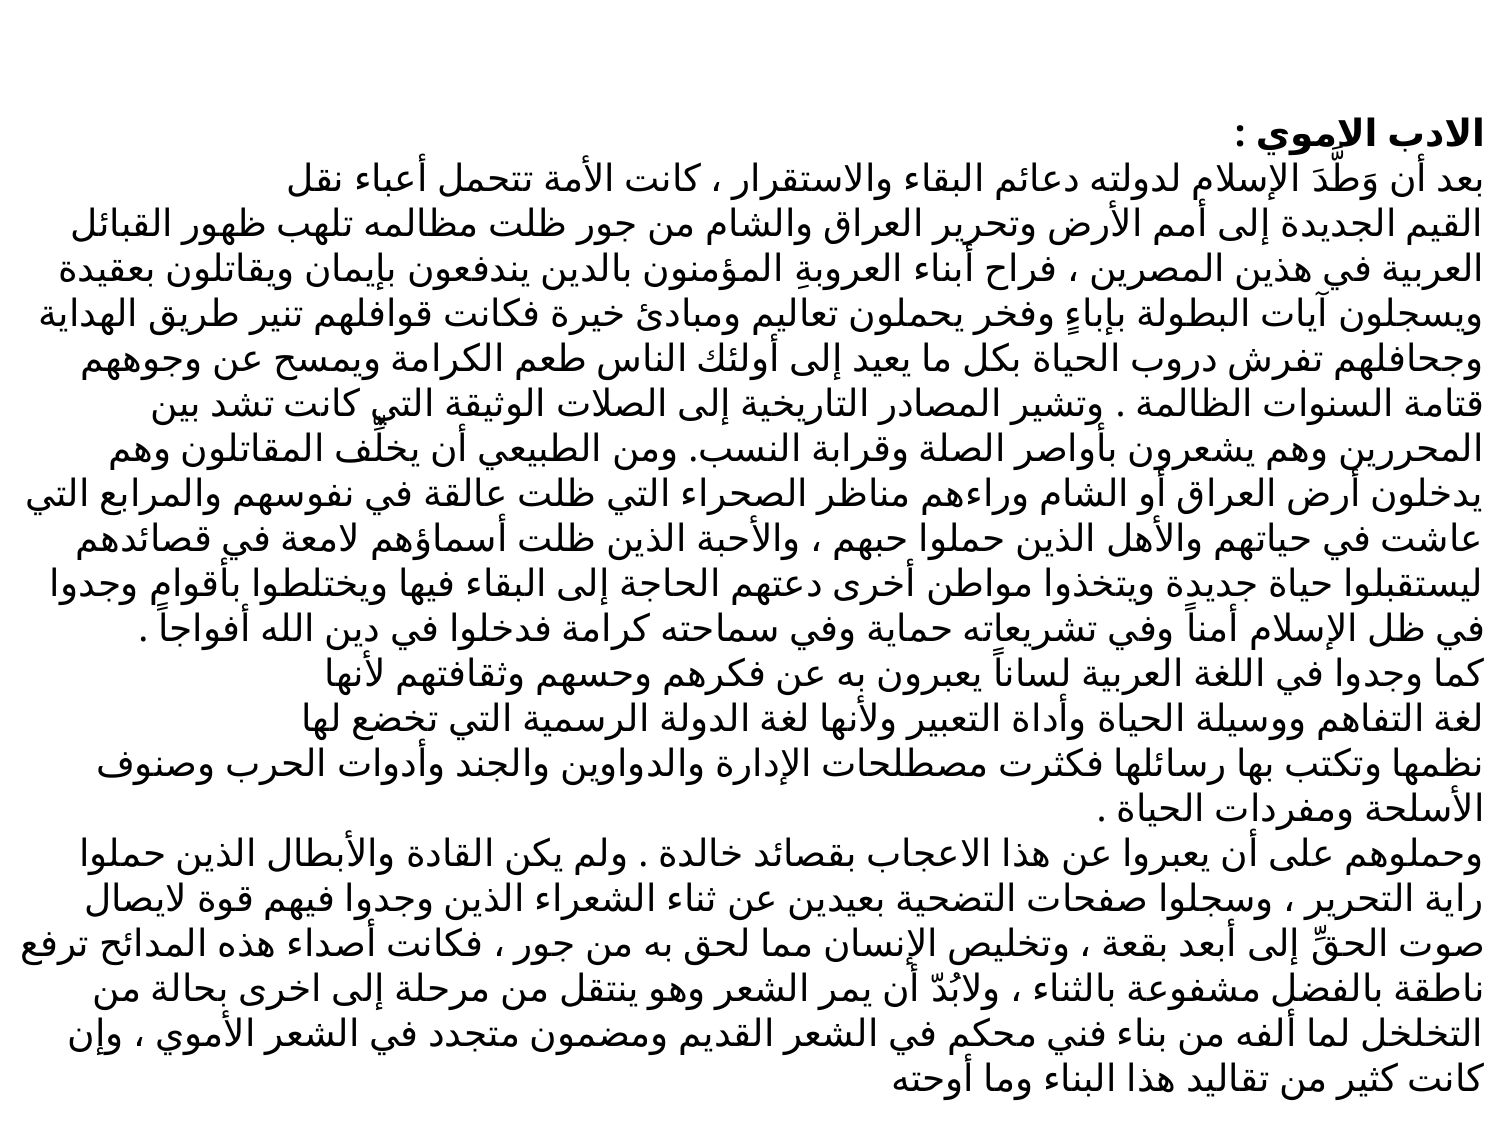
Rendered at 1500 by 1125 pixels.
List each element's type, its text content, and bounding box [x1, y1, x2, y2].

text_box الادب الاموي : بعد أن وَطَّدَ الإسلام لدولته دعائم البقاء والاستقرار ، كانت الأمة تتحمل أعباء نقل القيم الجديدة إلى أمم الأرض وتحرير العراق والشام من جور ظلت مظالمه تلهب ظهور القبائل العربية في هذين المصرين ، فراح أبناء العروبةِ المؤمنون بالدين يندفعون بإيمان ويقاتلون بعقيدة ويسجلون آيات البطولة بإباءٍ وفخر يحملون تعاليم ومبادئ خيرة فكانت قوافلهم تنير طريق الهداية وجحافلهم تفرش دروب الحياة بكل ما يعيد إلى أولئك الناس طعم الكرامة ويمسح عن وجوههم قتامة السنوات الظالمة . وتشير المصادر التاريخية إلى الصلات الوثيقة التي كانت تشد بين المحررين وهم يشعرون بأواصر الصلة وقرابة النسب. ومن الطبيعي أن يخلِّف المقاتلون وهم يدخلون أرض العراق أو الشام وراءهم مناظر الصحراء التي ظلت عالقة في نفوسهم والمرابع التي عاشت في حياتهم والأهل الذين حملوا حبهم ، والأحبة الذين ظلت أسماؤهم لامعة في قصائدهم ليستقبلوا حياة جديدة ويتخذوا مواطن أخرى دعتهم الحاجة إلى البقاء فيها ويختلطوا بأقوام وجدوا في ظل الإسلام أمناً وفي تشريعاته حماية وفي سماحته كرامة فدخلوا في دين الله أفواجاً . كما وجدوا في اللغة العربية لساناً يعبرون به عن فكرهم وحسهم وثقافتهم لأنها لغة التفاهم ووسيلة الحياة وأداة التعبير ولأنها لغة الدولة الرسمية التي تخضع لها نظمها وتكتب بها رسائلها فكثرت مصطلحات الإدارة والدواوين والجند وأدوات الحرب وصنوف الأسلحة ومفردات الحياة . وحملوهم على أن يعبروا عن هذا الاعجاب بقصائد خالدة . ولم يكن القادة والأبطال الذين حملوا راية التحرير ، وسجلوا صفحات التضحية بعيدين عن ثناء الشعراء الذين وجدوا فيهم قوة لايصال صوت الحقِّ إلى أبعد بقعة ، وتخليص الإنسان مما لحق به من جور ، فكانت أصداء هذه المدائح ترفع ناطقة بالفضل مشفوعة بالثناء ، ولابُدّ أن يمر الشعر وهو ينتقل من مرحلة إلى اخرى بحالة من التخلخل لما ألفه من بناء فني محكم في الشعر القديم ومضمون متجدد في الشعر الأموي ، وإن كانت كثير من تقاليد هذا البناء وما أوحته [0, 101, 1500, 1125]
